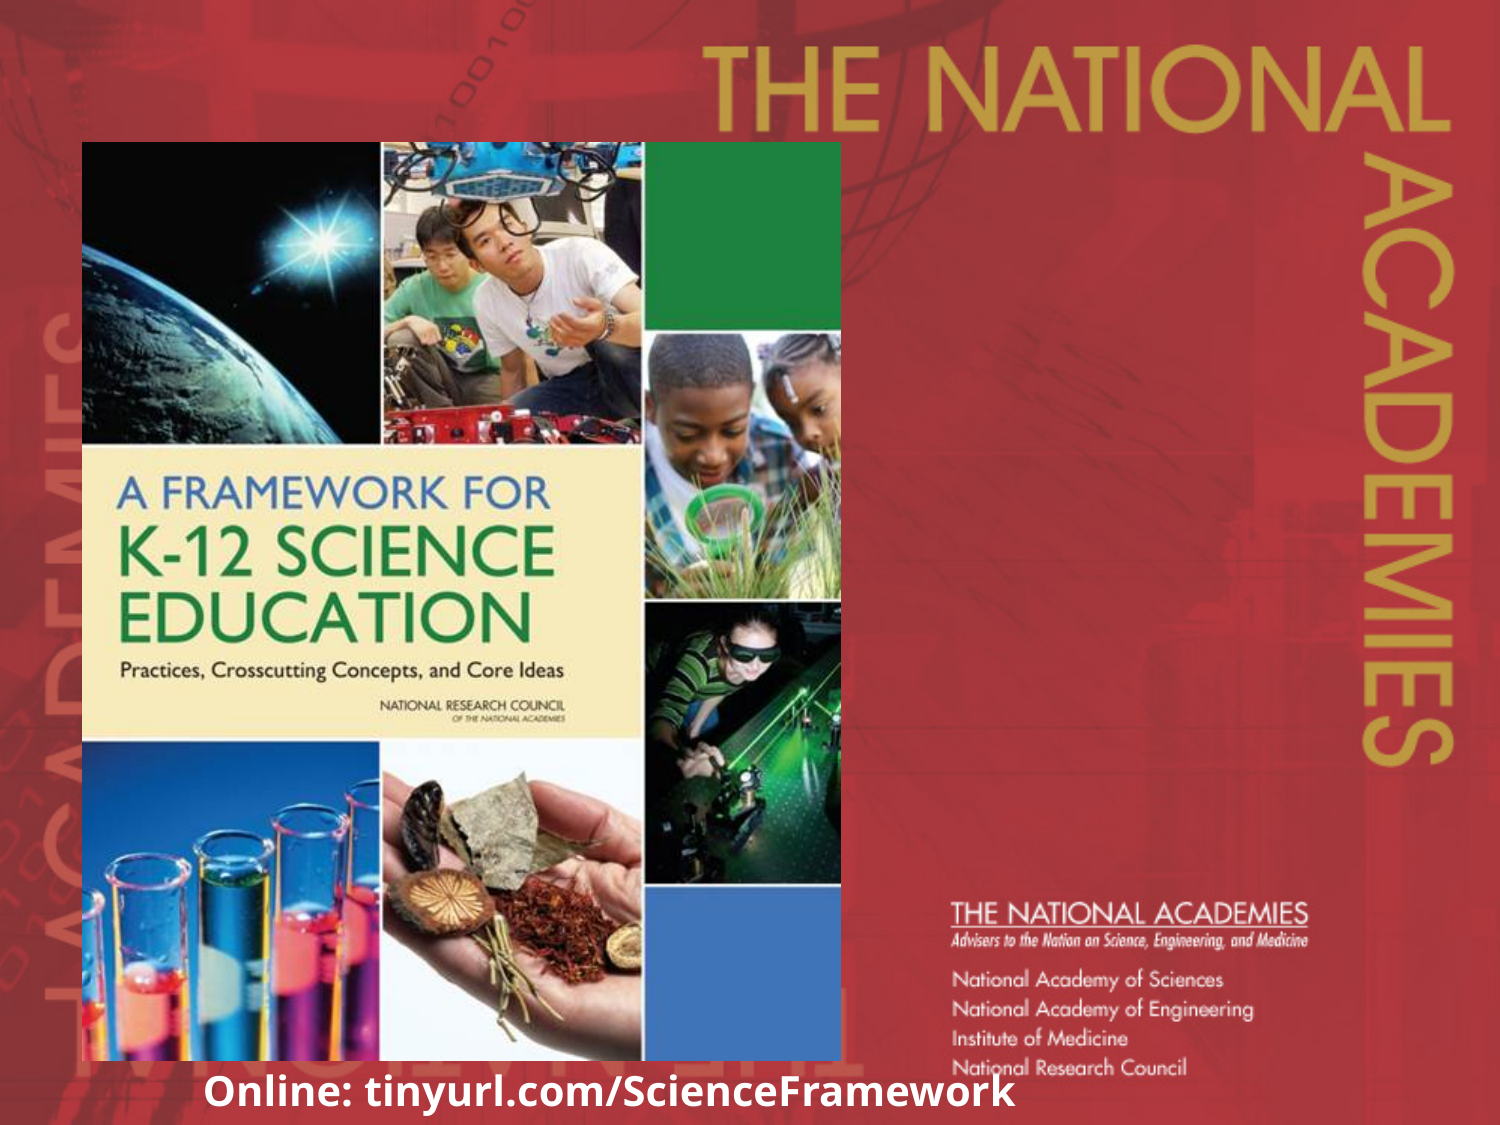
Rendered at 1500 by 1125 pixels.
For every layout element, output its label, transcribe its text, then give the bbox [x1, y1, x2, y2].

picture [0, 0, 1500, 1125]
text_box Online: tinyurl.com/ScienceFramework [188, 1057, 1074, 1123]
